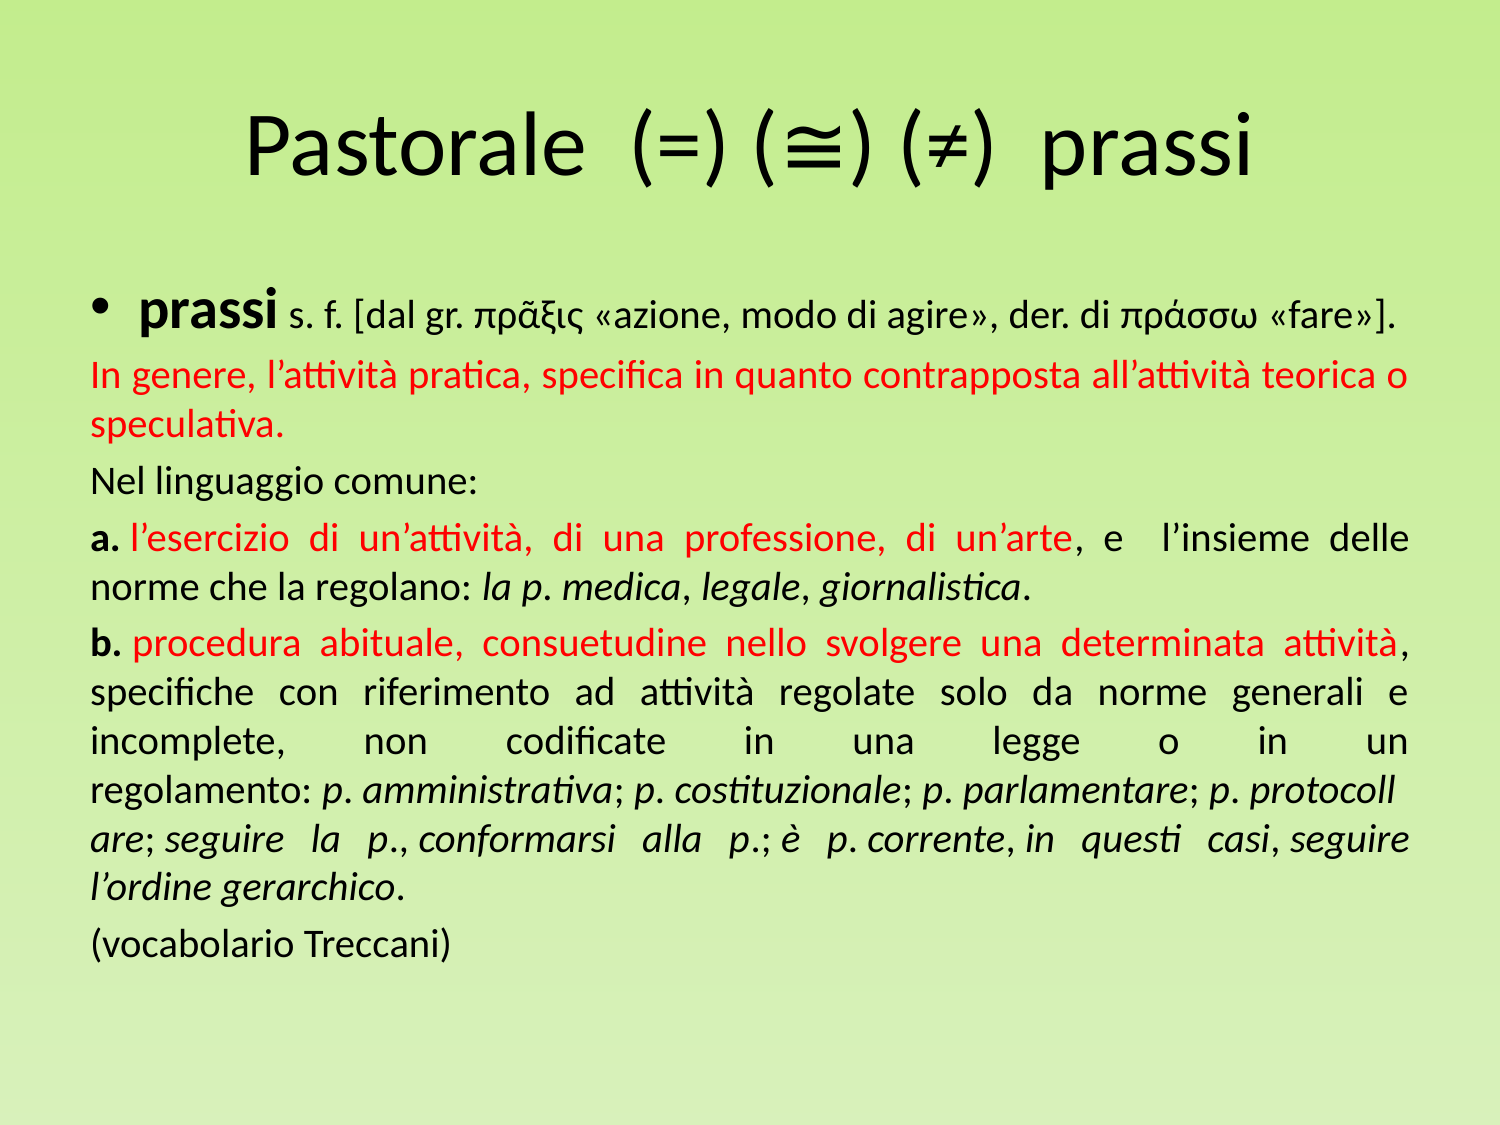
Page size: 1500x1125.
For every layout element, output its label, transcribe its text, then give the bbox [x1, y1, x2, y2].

title Pastorale (=) (≅) (≠) prassi [75, 45, 1425, 233]
list prassi s. f. [dal gr. πρᾶξις «azione, modo di agire», der. di πράσσω «fare»]. In genere, l’attività pratica, specifica in quanto contrapposta all’attività teorica o speculativa. Nel linguaggio comune: a. l’esercizio di un’attività, di una professione, di un’arte, e l’insieme delle norme che la regolano: la p. medica, legale, giornalistica. b. procedura abituale, consuetudine nello svolgere una determinata attività, specifiche con riferimento ad attività regolate solo da norme generali e incomplete, non codificate in una legge o in un regolamento: p. amministrativa; p. costituzionale; p. parlamentare; p. protocollare; seguire la p., conformarsi alla p.; è p. corrente, in questi casi, seguire l’ordine gerarchico. (vocabolario Treccani) [75, 262, 1425, 1005]
